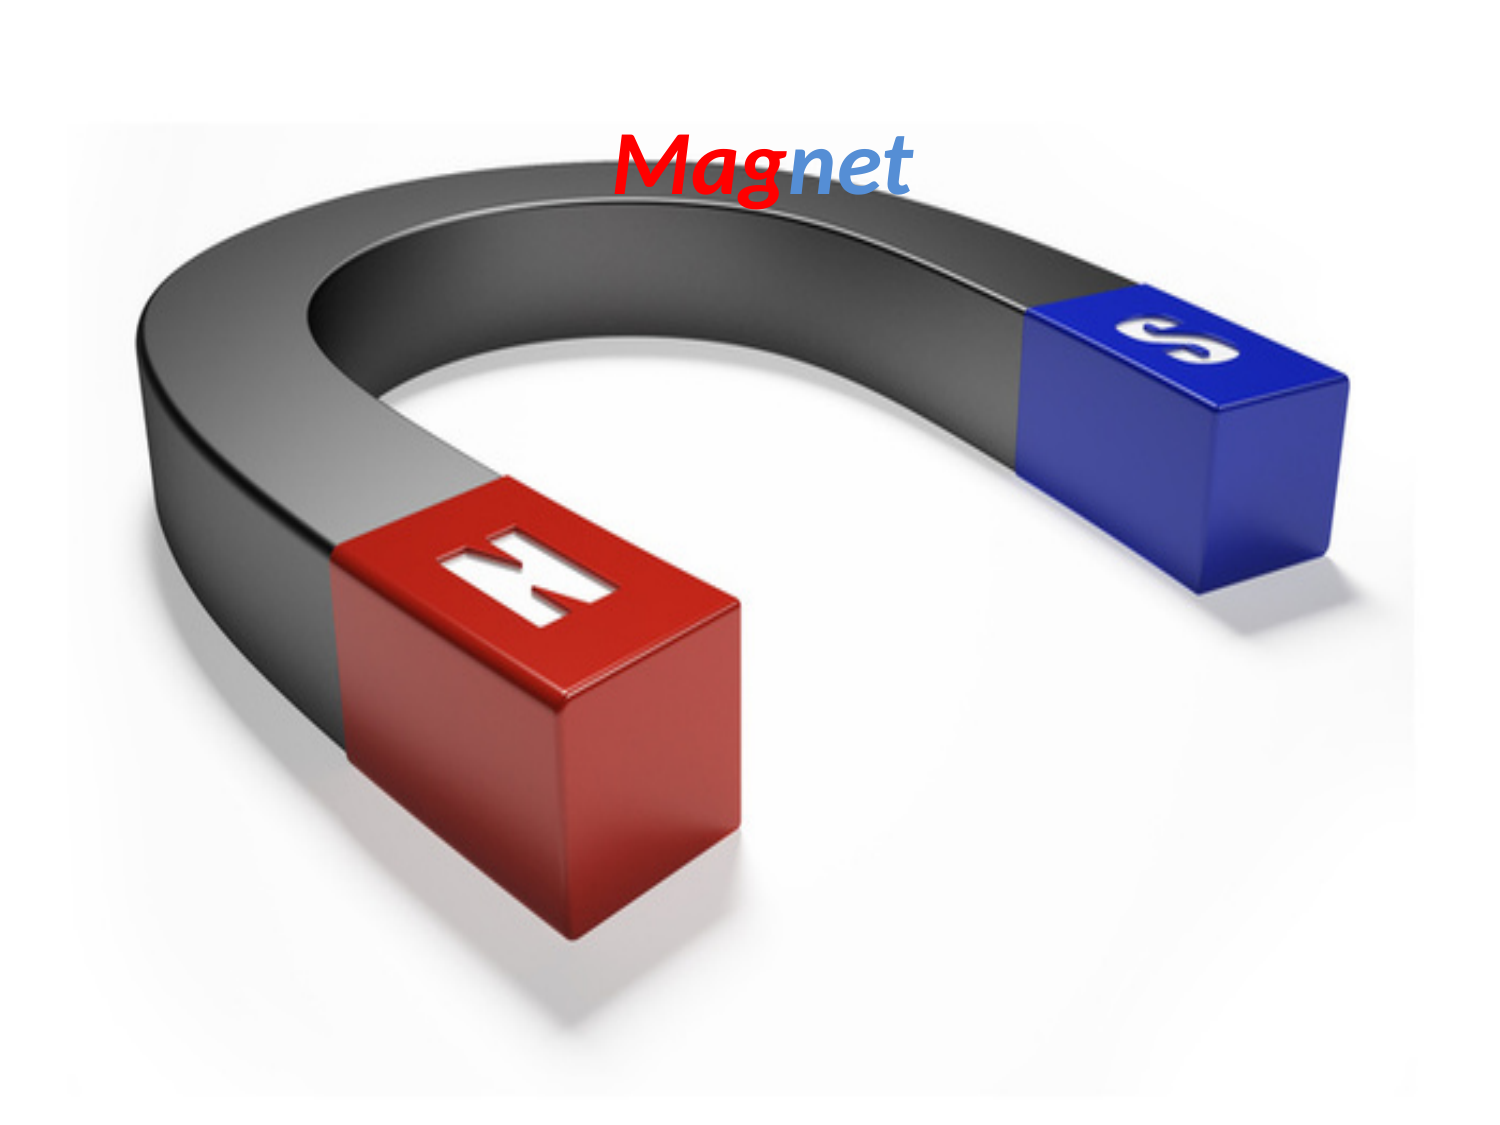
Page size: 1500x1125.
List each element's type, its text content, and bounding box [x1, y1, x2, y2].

picture [0, 0, 1500, 1125]
title Magnet [125, 37, 1400, 279]
